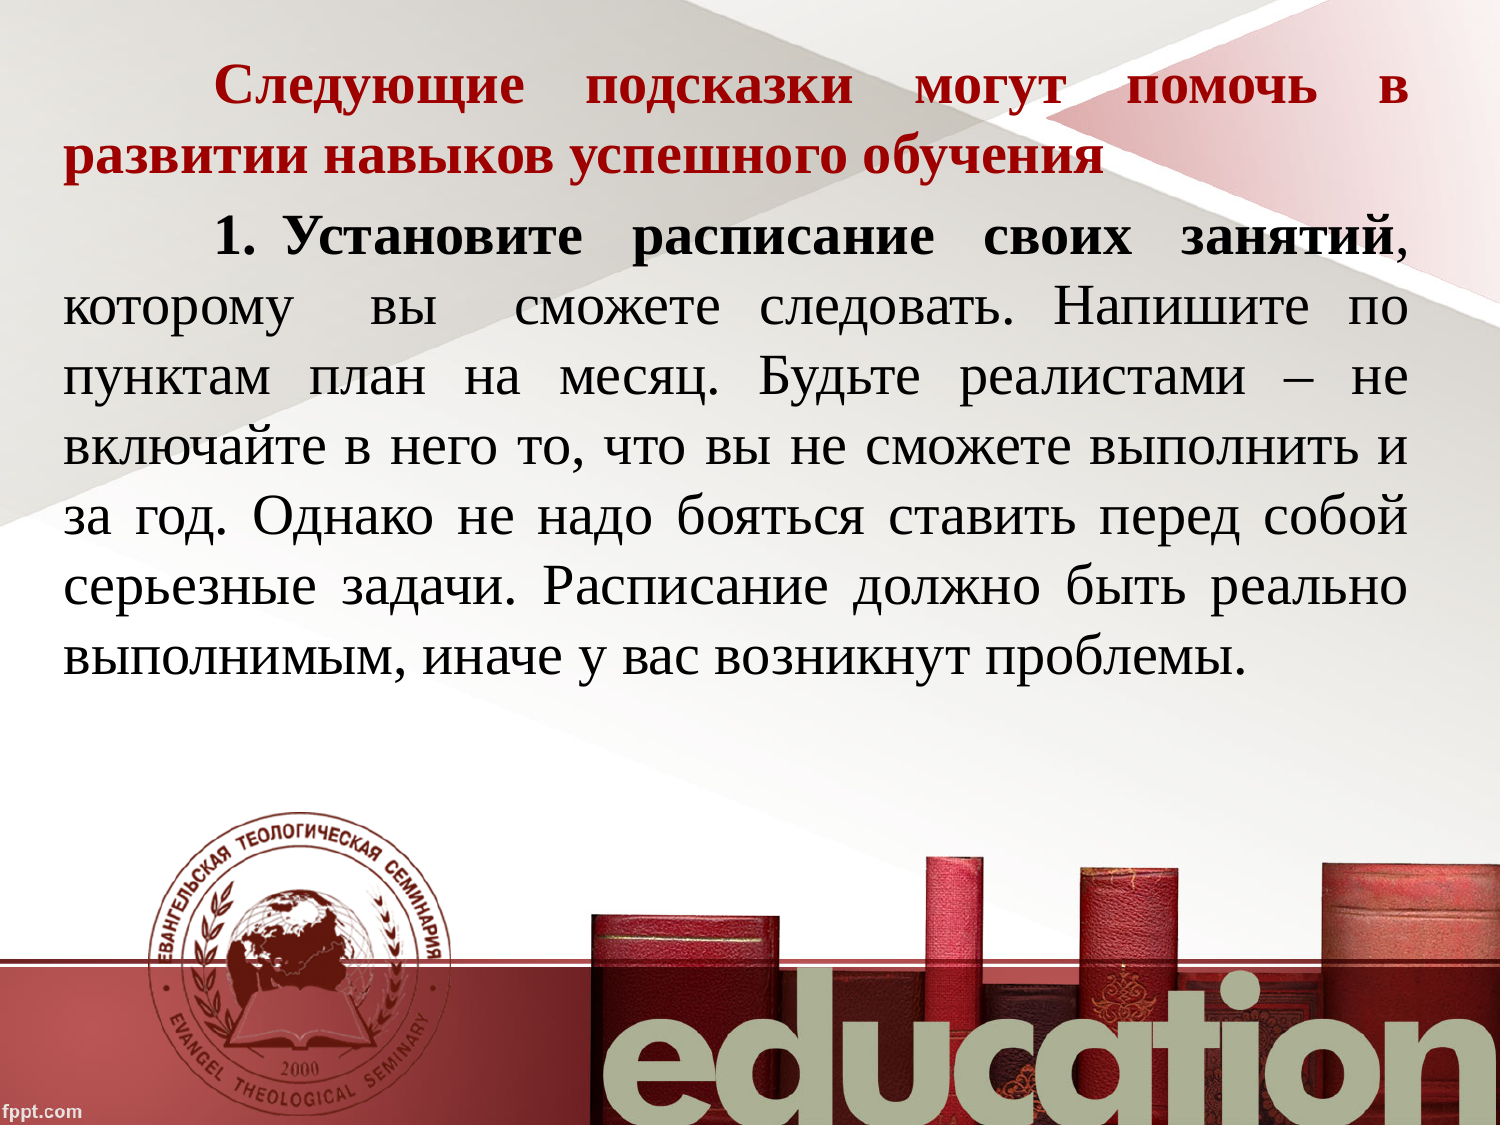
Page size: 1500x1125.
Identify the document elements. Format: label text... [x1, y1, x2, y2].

picture [0, 0, 1500, 1125]
list Следующие подсказки могут помочь в развитии навыков успешного обучения 1. Установите расписание своих занятий, которому вы сможете следовать. Напишите по пунктам план на месяц. Будьте реалистами – не включайте в него то, что вы не сможете выполнить и за год. Однако не надо бояться ставить перед собой серьезные задачи. Расписание должно быть реально выполнимым, иначе у вас возникнут проблемы. [48, 37, 1425, 840]
